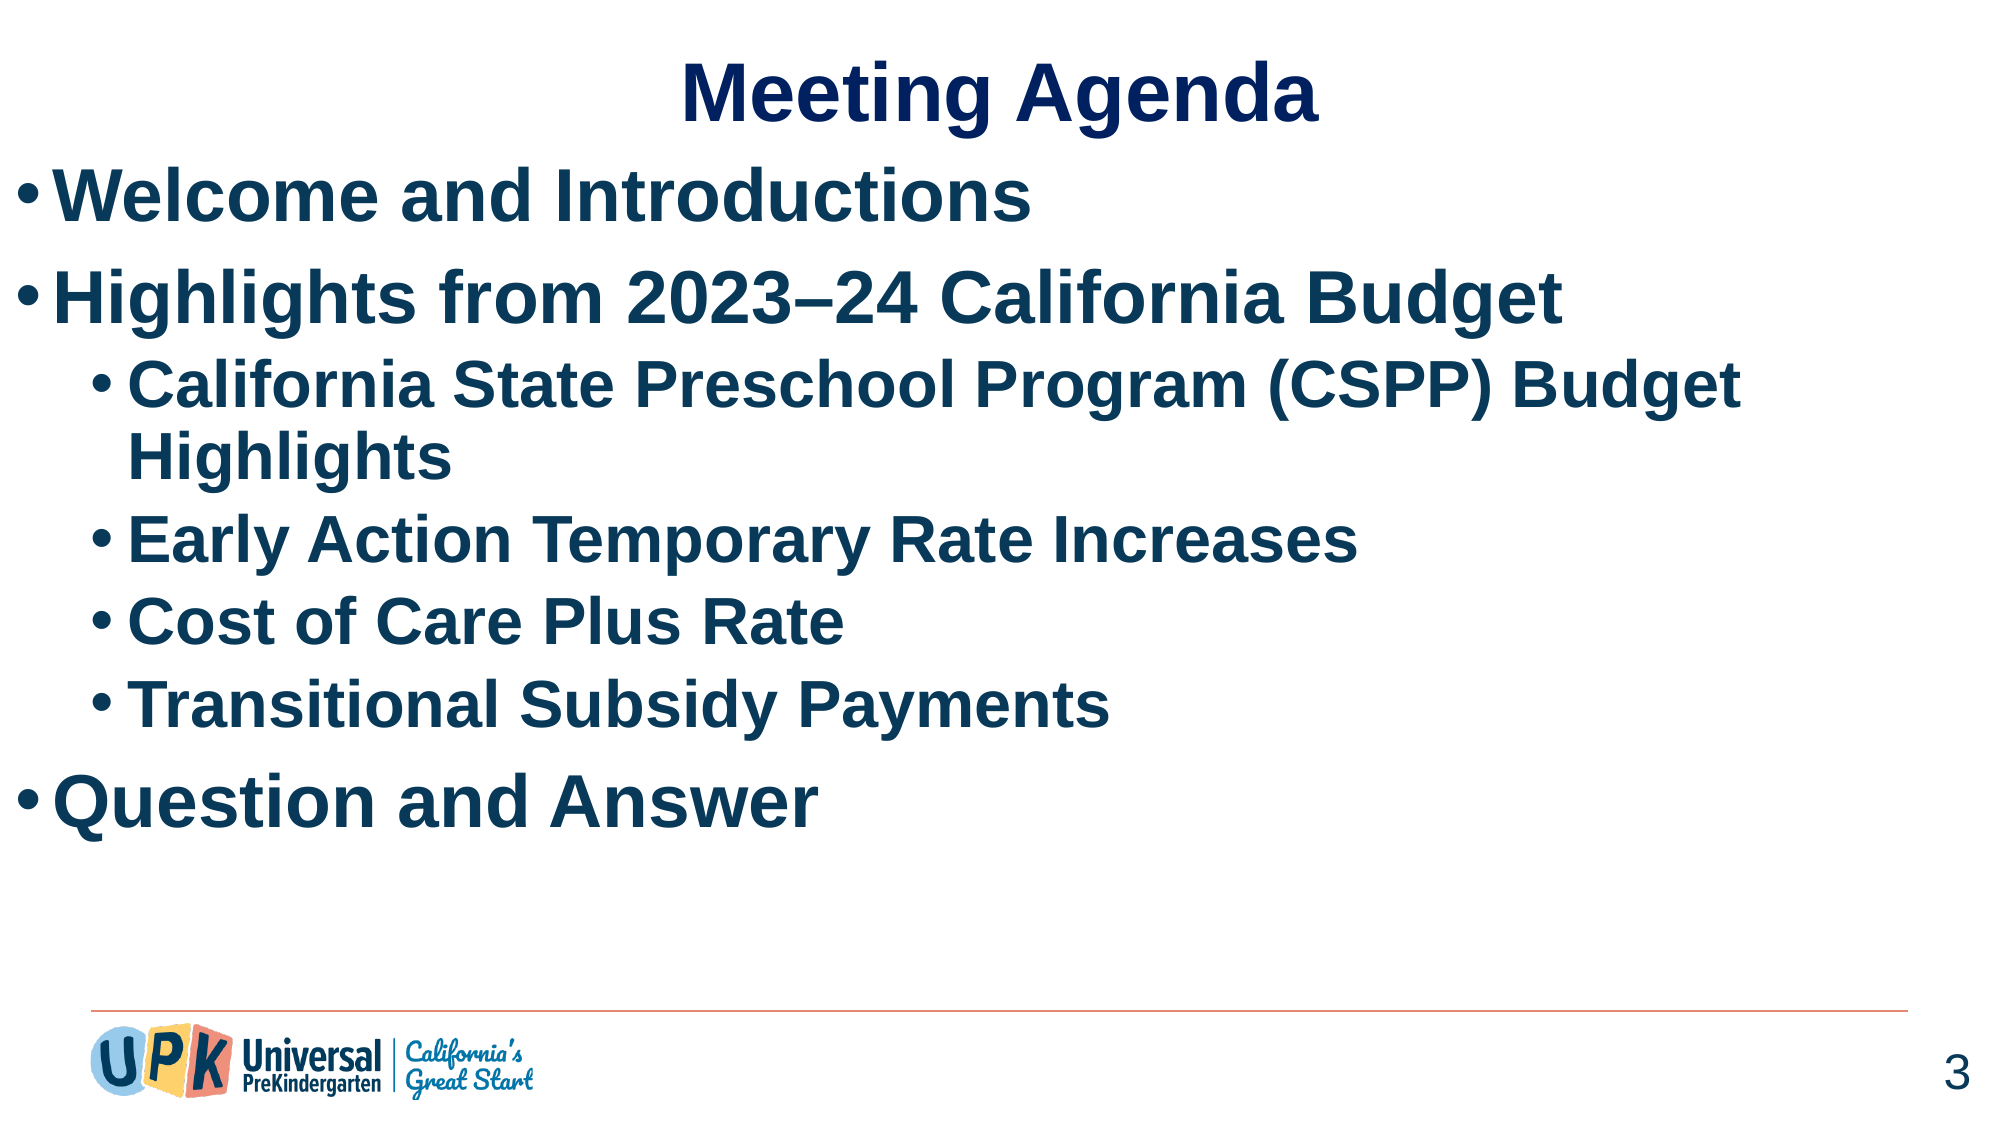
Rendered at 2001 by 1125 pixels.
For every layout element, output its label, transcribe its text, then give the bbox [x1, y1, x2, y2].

list Welcome and Introductions Highlights from 2023–24 California Budget California State Preschool Program (CSPP) Budget Highlights Early Action Temporary Rate Increases Cost of Care Plus Rate Transitional Subsidy Payments Question and Answer [0, 149, 2000, 1096]
title Meeting Agenda [0, 0, 2000, 149]
slide_number 3 [1536, 1039, 1987, 1100]
